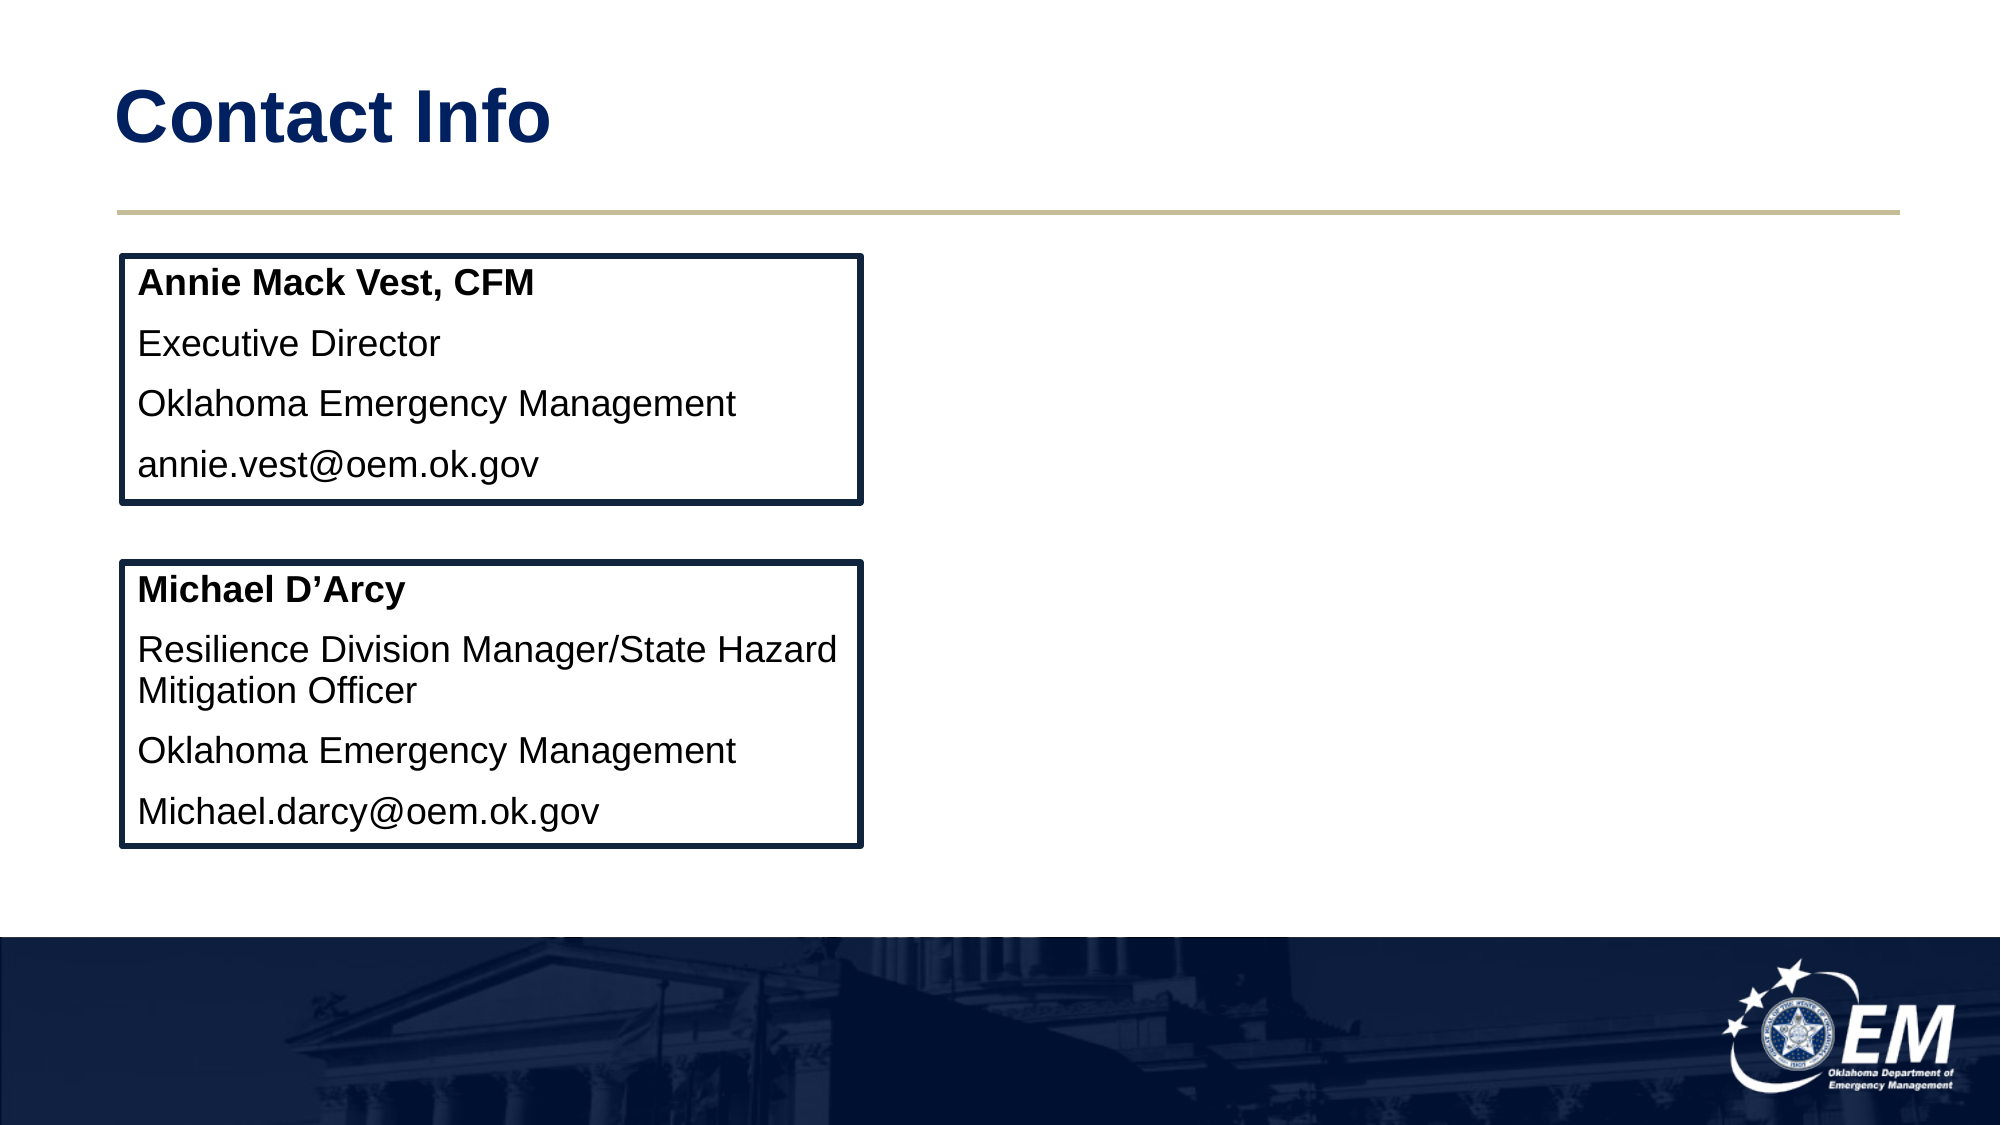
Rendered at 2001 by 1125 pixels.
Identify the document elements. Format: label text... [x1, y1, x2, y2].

list Annie Mack Vest, CFM Executive Director Oklahoma Emergency Management annie.vest@oem.ok.gov [122, 255, 861, 503]
text_box Michael D’Arcy Resilience Division Manager/State Hazard Mitigation Officer Oklahoma Emergency Management Michael.darcy@oem.ok.gov [122, 562, 861, 846]
picture [1721, 957, 1956, 1094]
title Contact Info [99, 34, 1900, 192]
